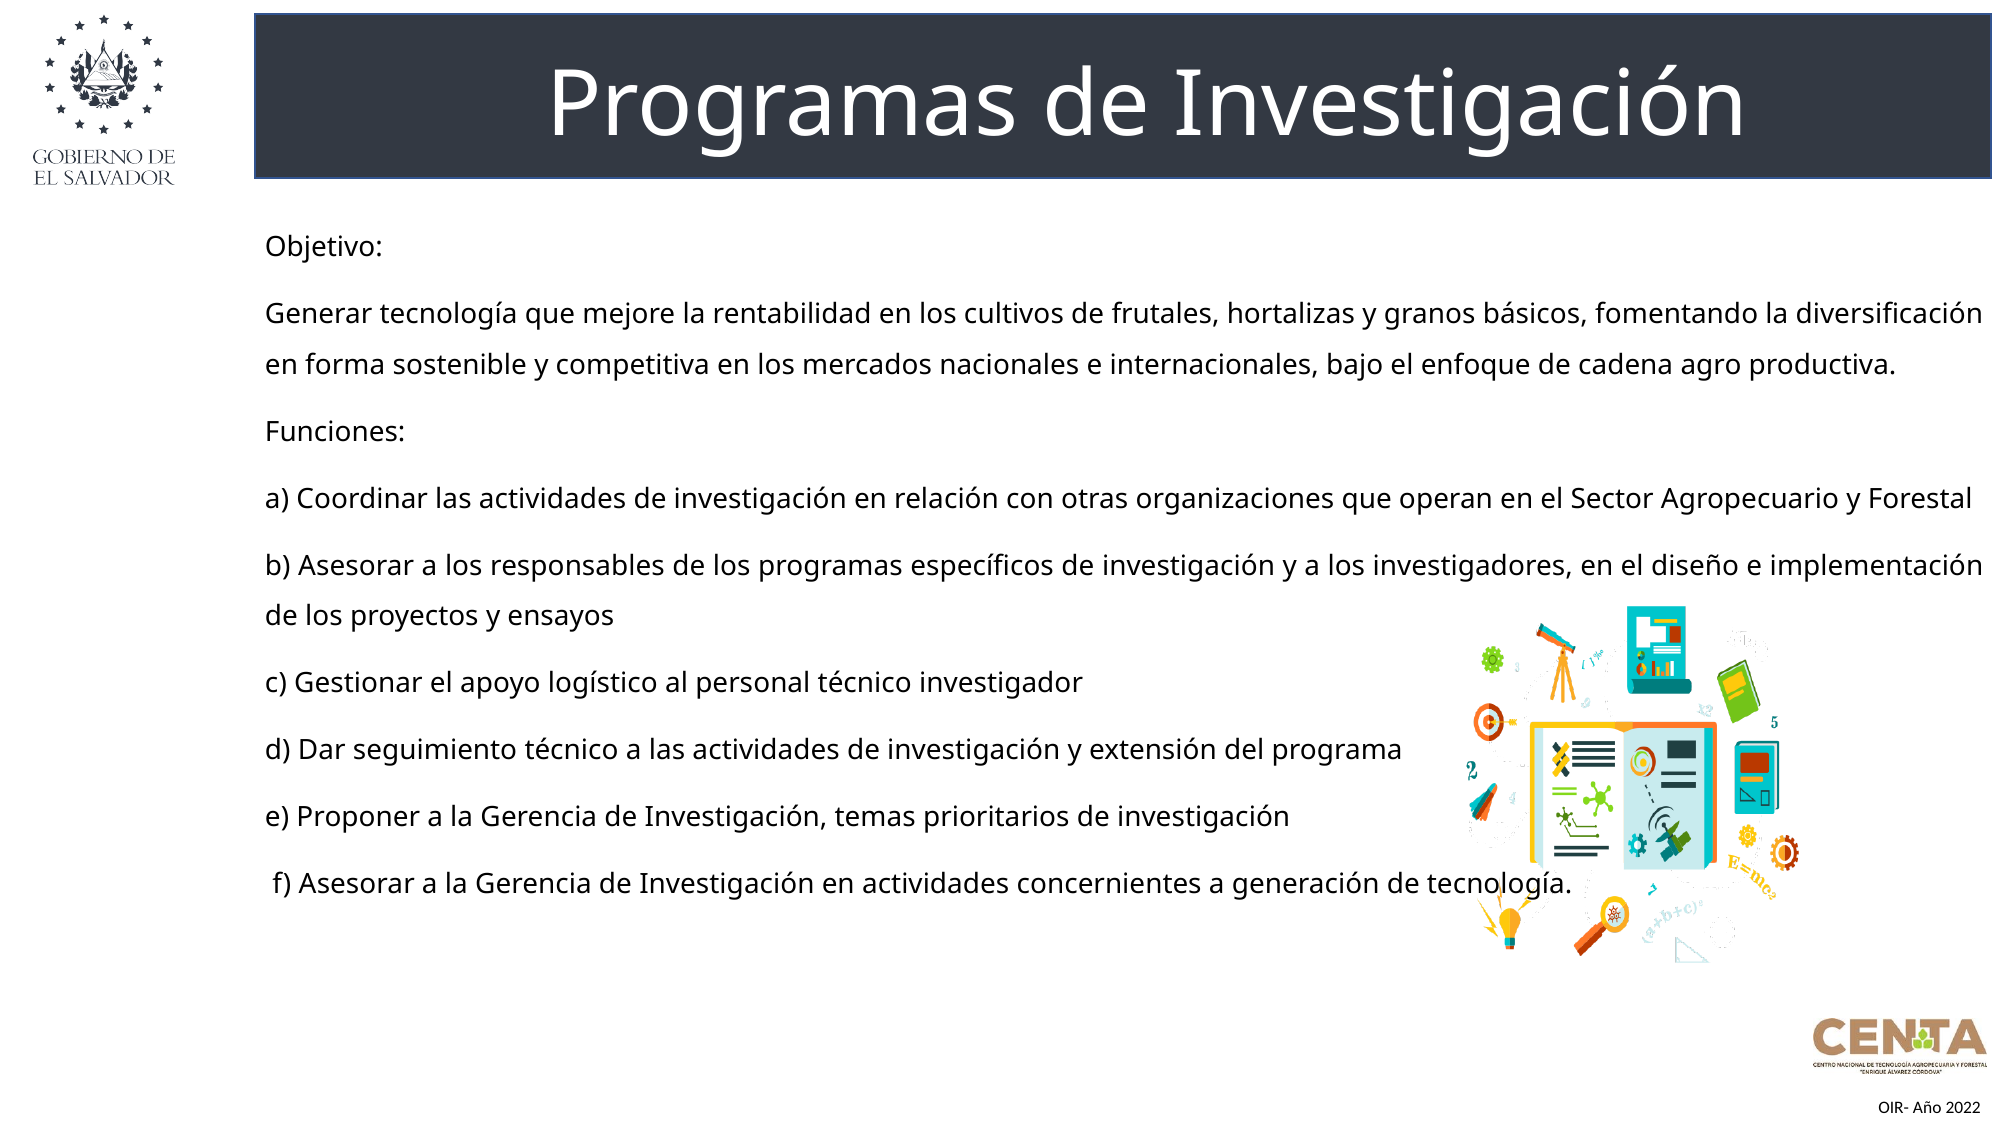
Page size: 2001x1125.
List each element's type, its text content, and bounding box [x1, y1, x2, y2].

list Objetivo: Generar tecnología que mejore la rentabilidad en los cultivos de frutales, hortalizas y granos básicos, fomentando la diversificación en forma sostenible y competitiva en los mercados nacionales e internacionales, bajo el enfoque de cadena agro productiva. Funciones: a) Coordinar las actividades de investigación en relación con otras organizaciones que operan en el Sector Agropecuario y Forestal b) Asesorar a los responsables de los programas específicos de investigación y a los investigadores, en el diseño e implementación de los proyectos y ensayos c) Gestionar el apoyo logístico al personal técnico investigador d) Dar seguimiento técnico a las actividades de investigación y extensión del programa e) Proponer a la Gerencia de Investigación, temas prioritarios de investigación f) Asesorar a la Gerencia de Investigación en actividades concernientes a generación de tecnología. [250, 204, 2000, 954]
title Programas de Investigación [270, 11, 1957, 200]
picture [1466, 606, 1799, 963]
picture [33, 14, 175, 185]
picture [1813, 1018, 1987, 1075]
text_box OIR- Año 2022 [1863, 1088, 2000, 1125]
